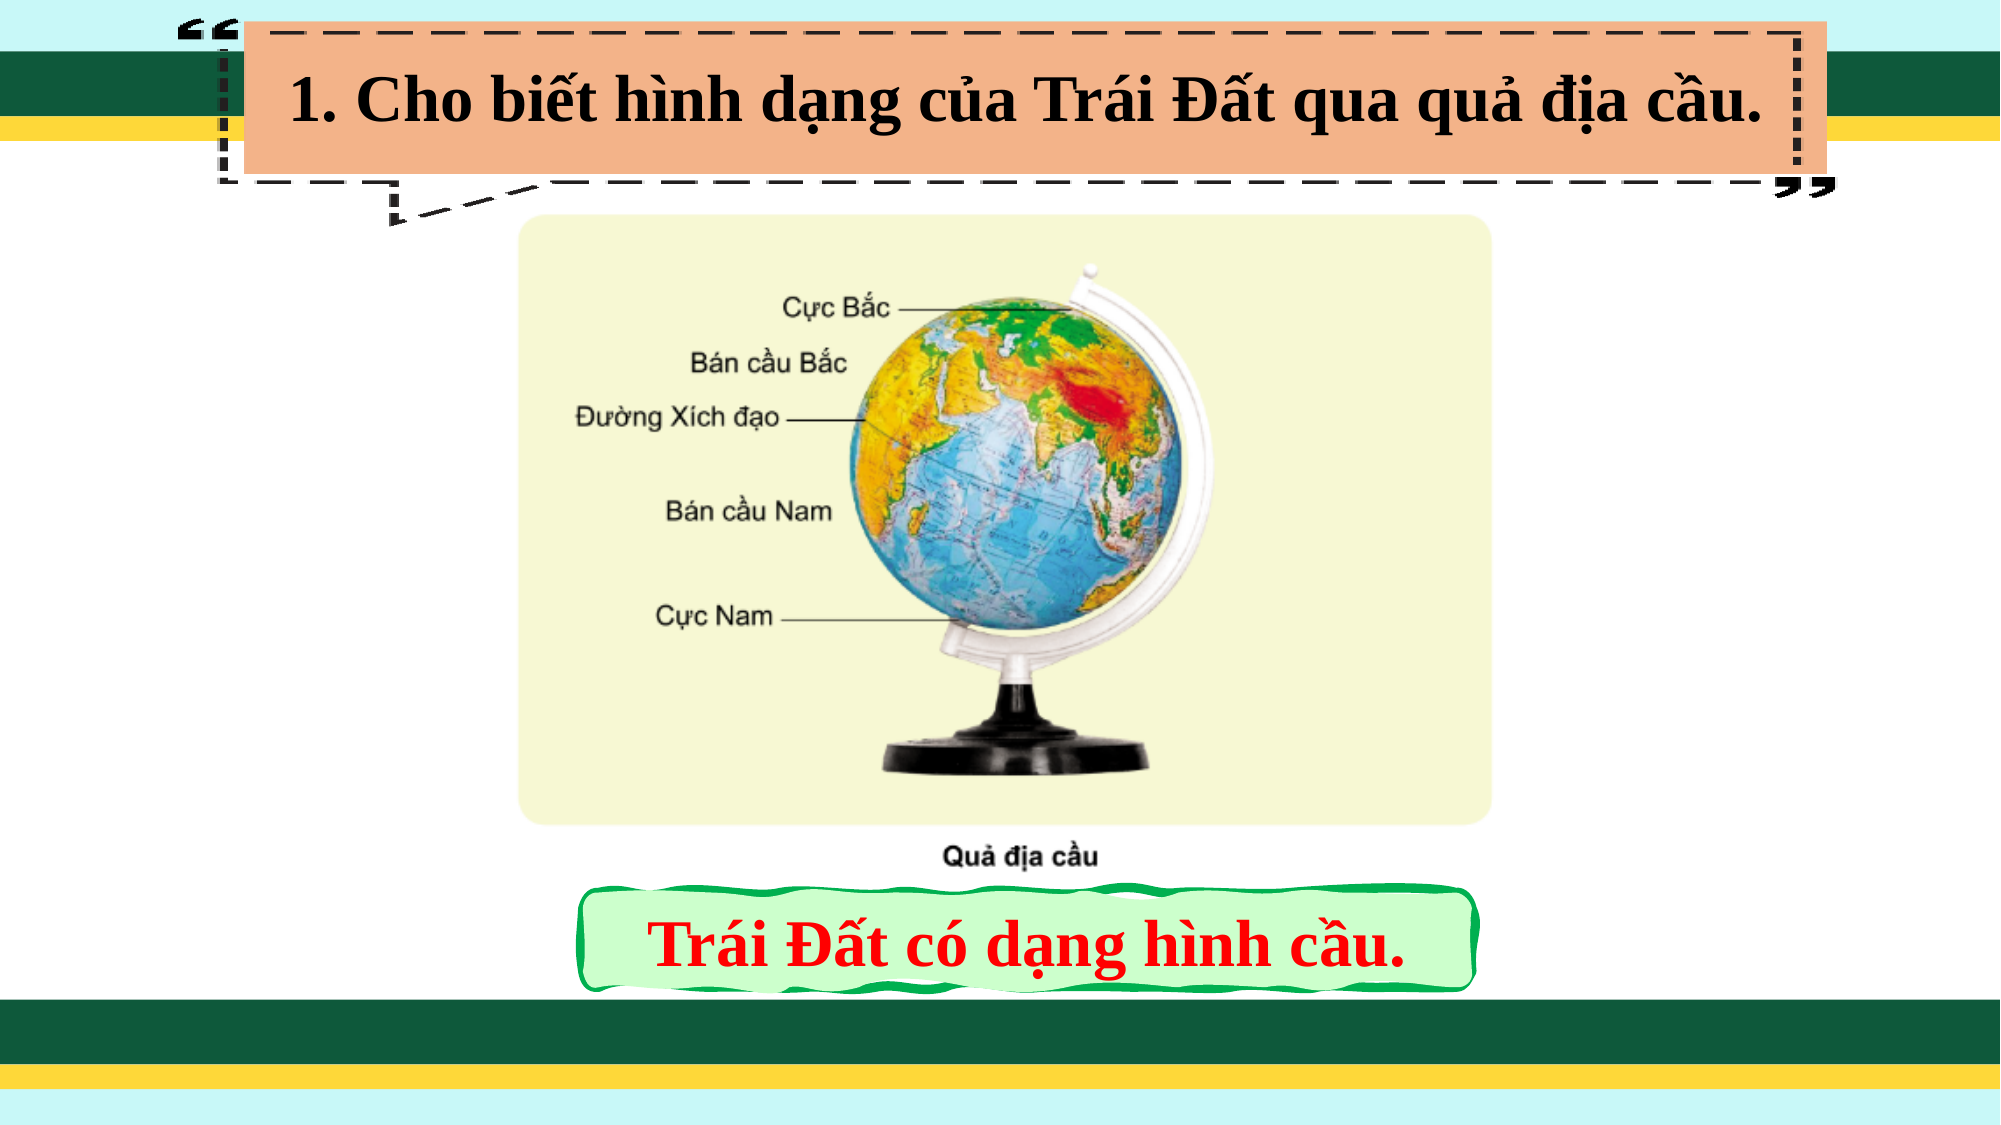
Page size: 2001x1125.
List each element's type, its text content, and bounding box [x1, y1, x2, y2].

picture [505, 213, 1527, 881]
text_box Trái Đất có dạng hình cầu. [580, 887, 1476, 994]
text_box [0, 0, 2000, 258]
